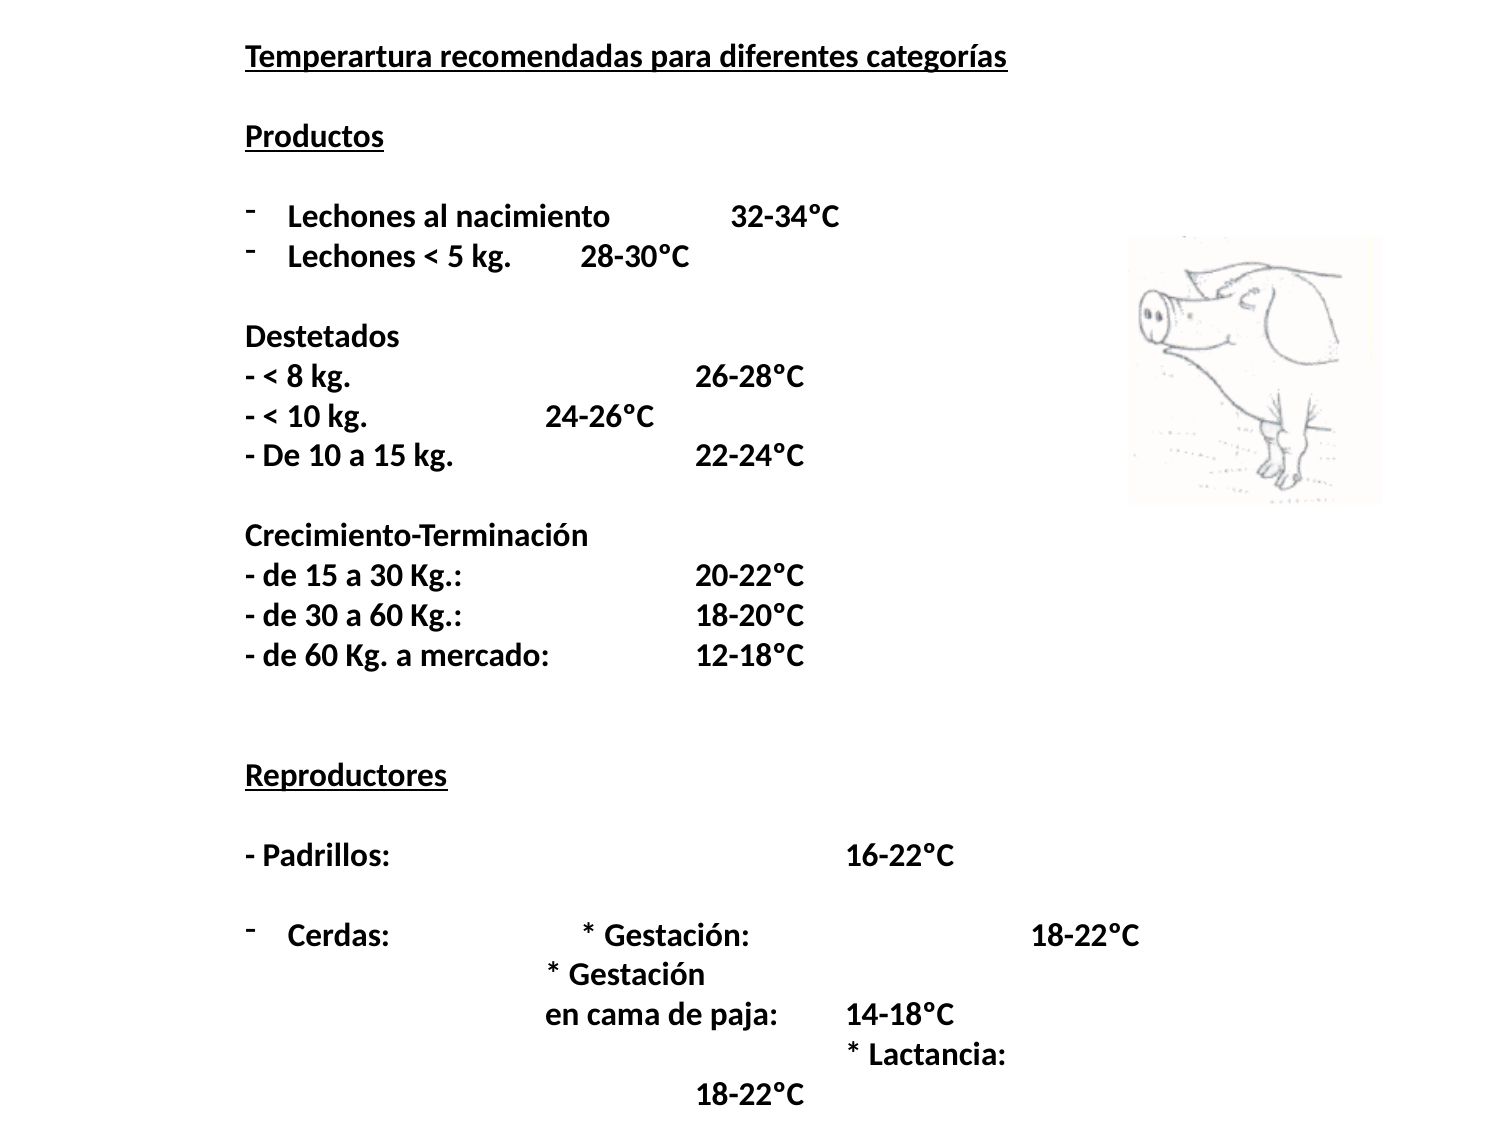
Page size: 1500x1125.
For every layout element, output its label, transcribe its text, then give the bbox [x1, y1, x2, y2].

text_box Temperartura recomendadas para diferentes categorías Productos Lechones al nacimiento 32-34ºC Lechones < 5 kg. 28-30ºC Destetados - < 8 kg. 26-28ºC - < 10 kg. 24-26ºC - De 10 a 15 kg. 22-24ºC Crecimiento-Terminación - de 15 a 30 Kg.: 20-22ºC - de 30 a 60 Kg.: 18-20ºC - de 60 Kg. a mercado: 12-18ºC Reproductores - Padrillos: 16-22ºC Cerdas: * Gestación: 18-22ºC * Gestación en cama de paja: 14-18ºC * Lactancia: 18-22ºC [230, 27, 1246, 1125]
picture [1127, 235, 1384, 506]
